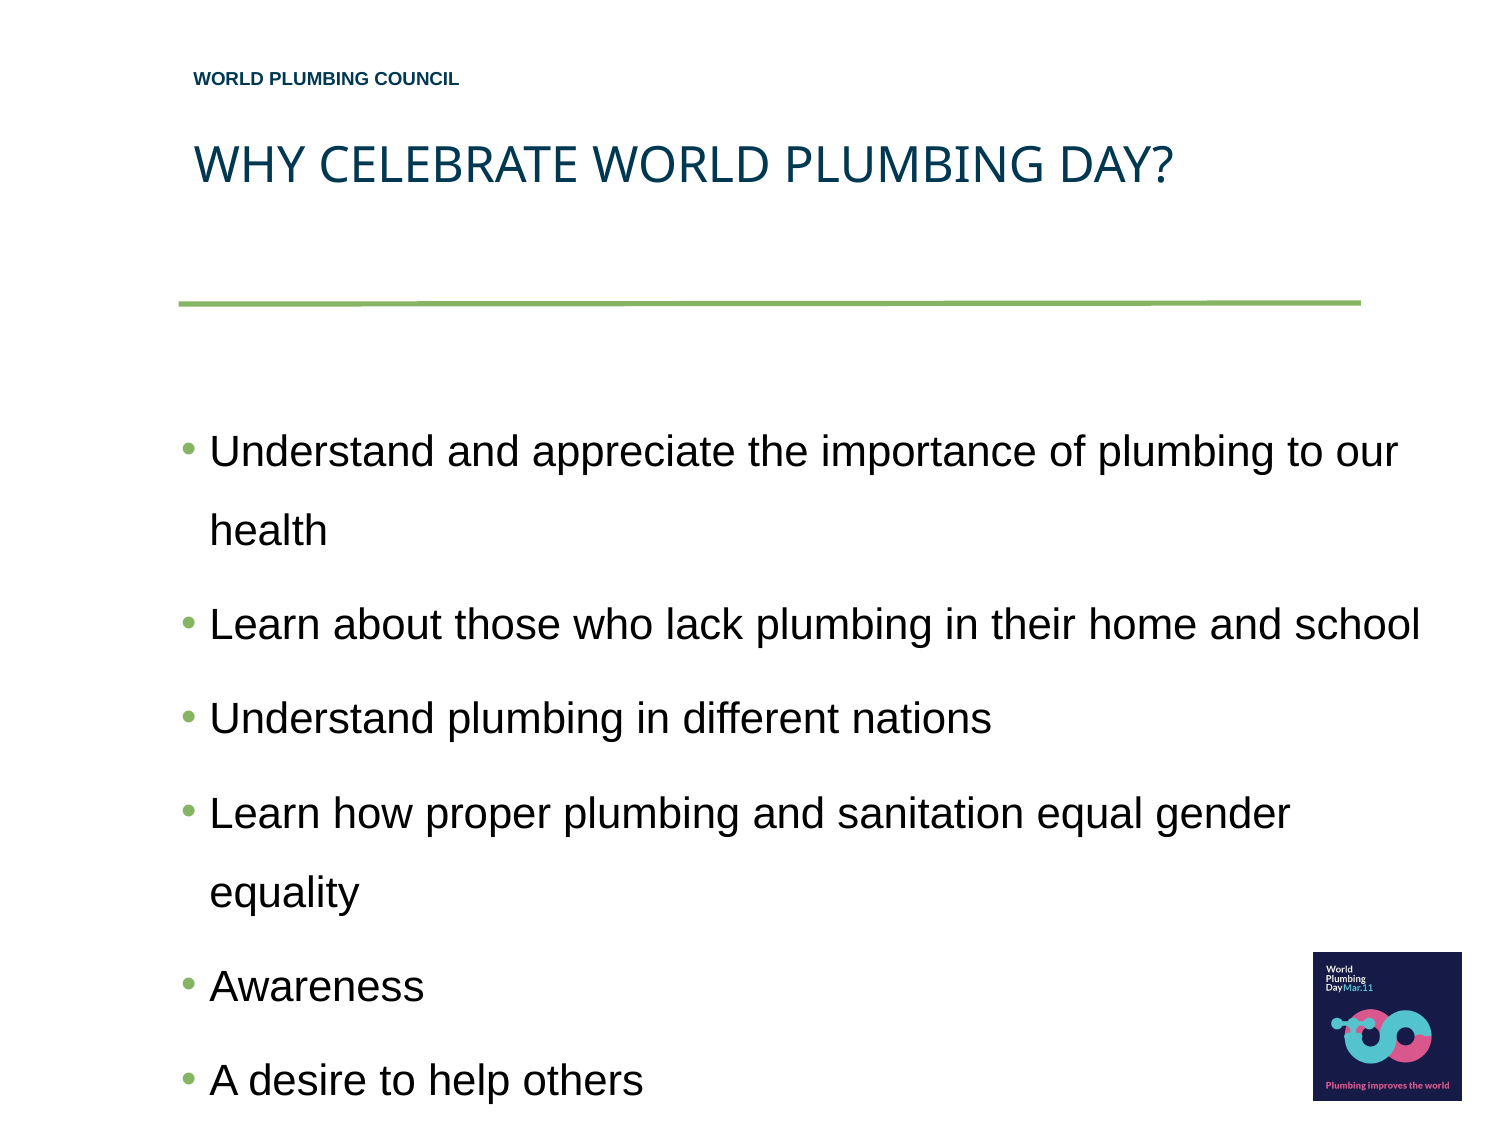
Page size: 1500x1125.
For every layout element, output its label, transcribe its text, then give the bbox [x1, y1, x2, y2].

picture [1313, 952, 1462, 1102]
title Why celebrate world plumbing day? [178, 131, 1414, 305]
list Understand and appreciate the importance of plumbing to our health Learn about those who lack plumbing in their home and school Understand plumbing in different nations Learn how proper plumbing and sanitation equal gender equality Awareness A desire to help others [166, 388, 1461, 931]
